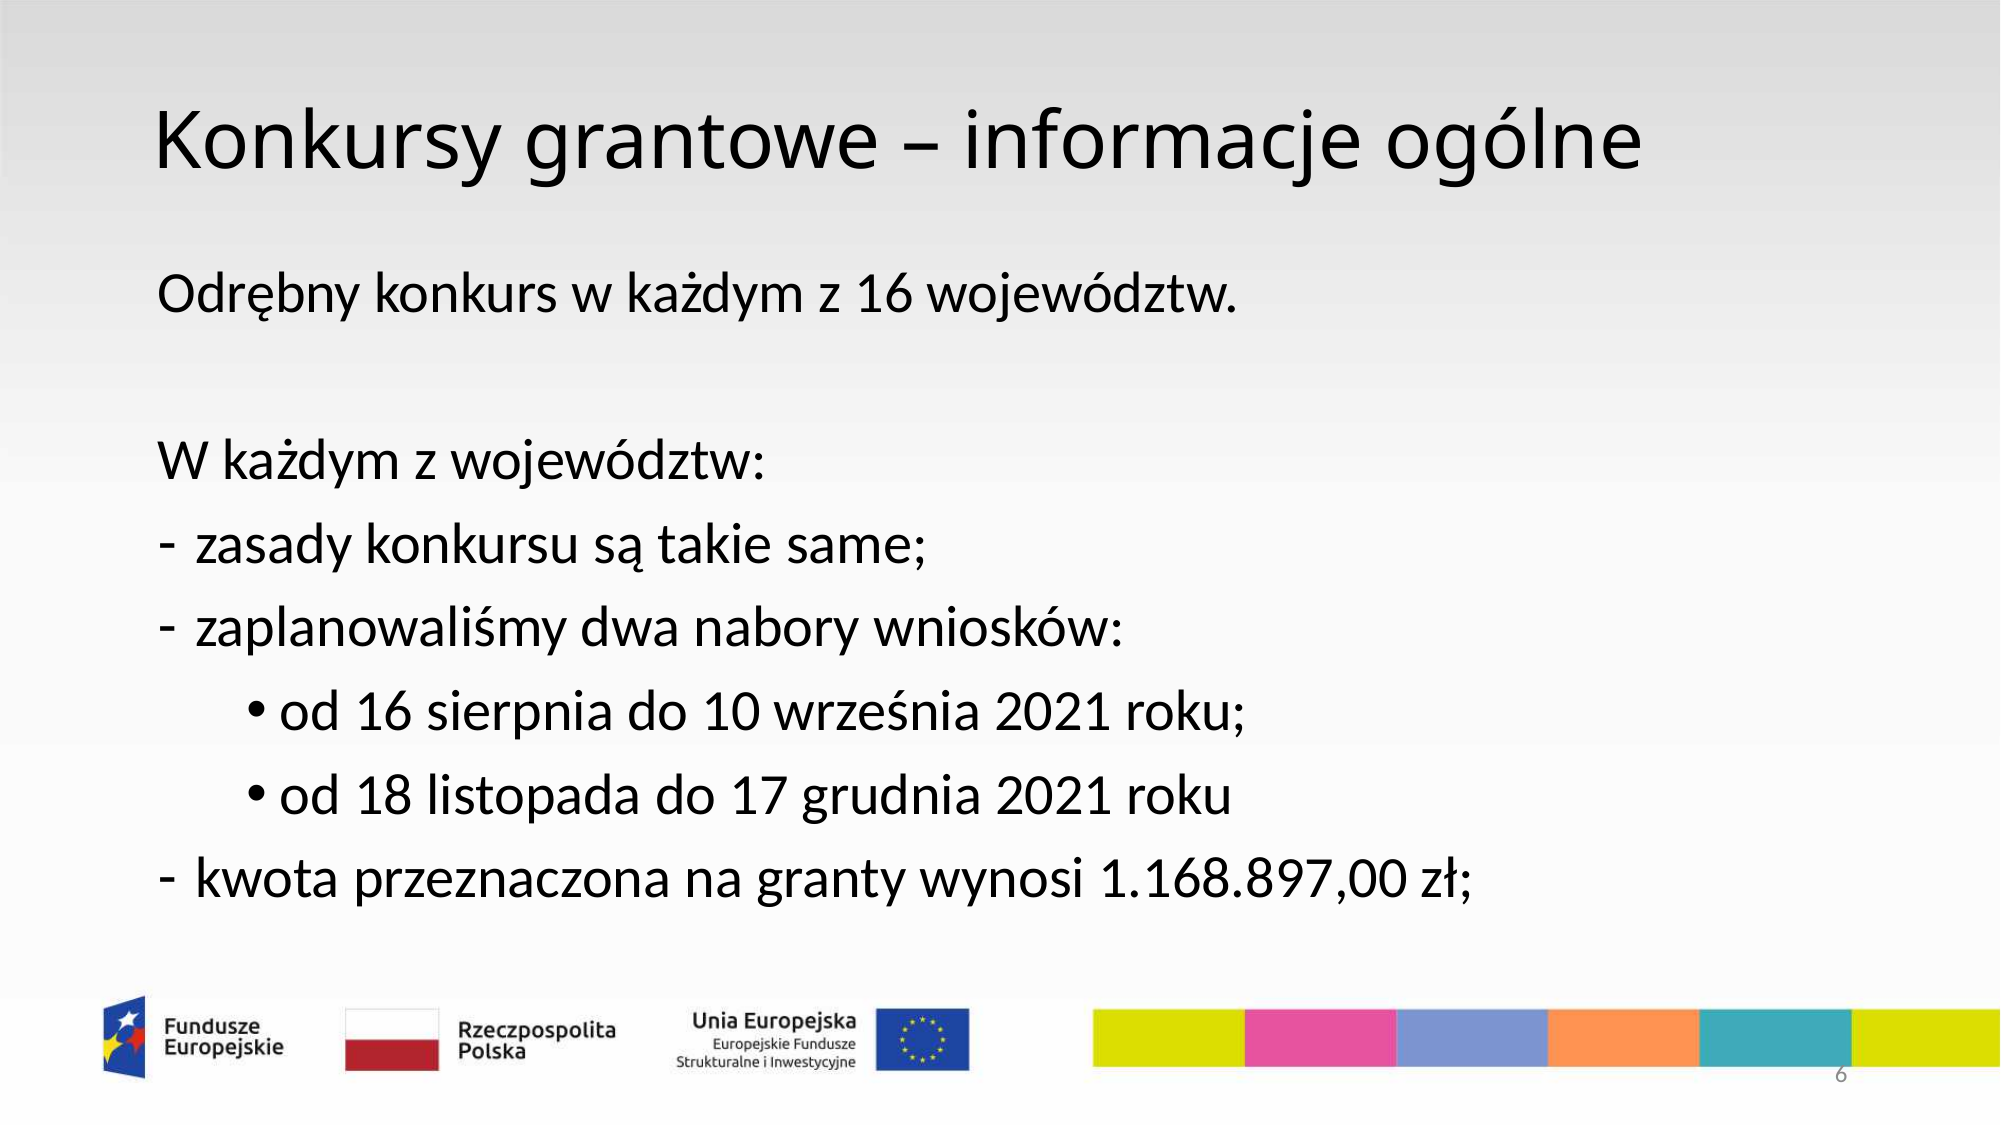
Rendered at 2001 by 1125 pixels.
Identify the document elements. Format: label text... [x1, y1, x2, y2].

picture [0, 0, 2001, 1125]
title Konkursy grantowe – informacje ogólne [137, 59, 1863, 225]
slide_number 6 [1412, 1042, 1863, 1103]
list Odrębny konkurs w każdym z 16 województw. W każdym z województw: zasady konkursu są takie same; zaplanowaliśmy dwa nabory wniosków: od 16 sierpnia do 10 września 2021 roku; od 18 listopada do 17 grudnia 2021 roku kwota przeznaczona na granty wynosi 1.168.897,00 zł; [142, 254, 1868, 969]
